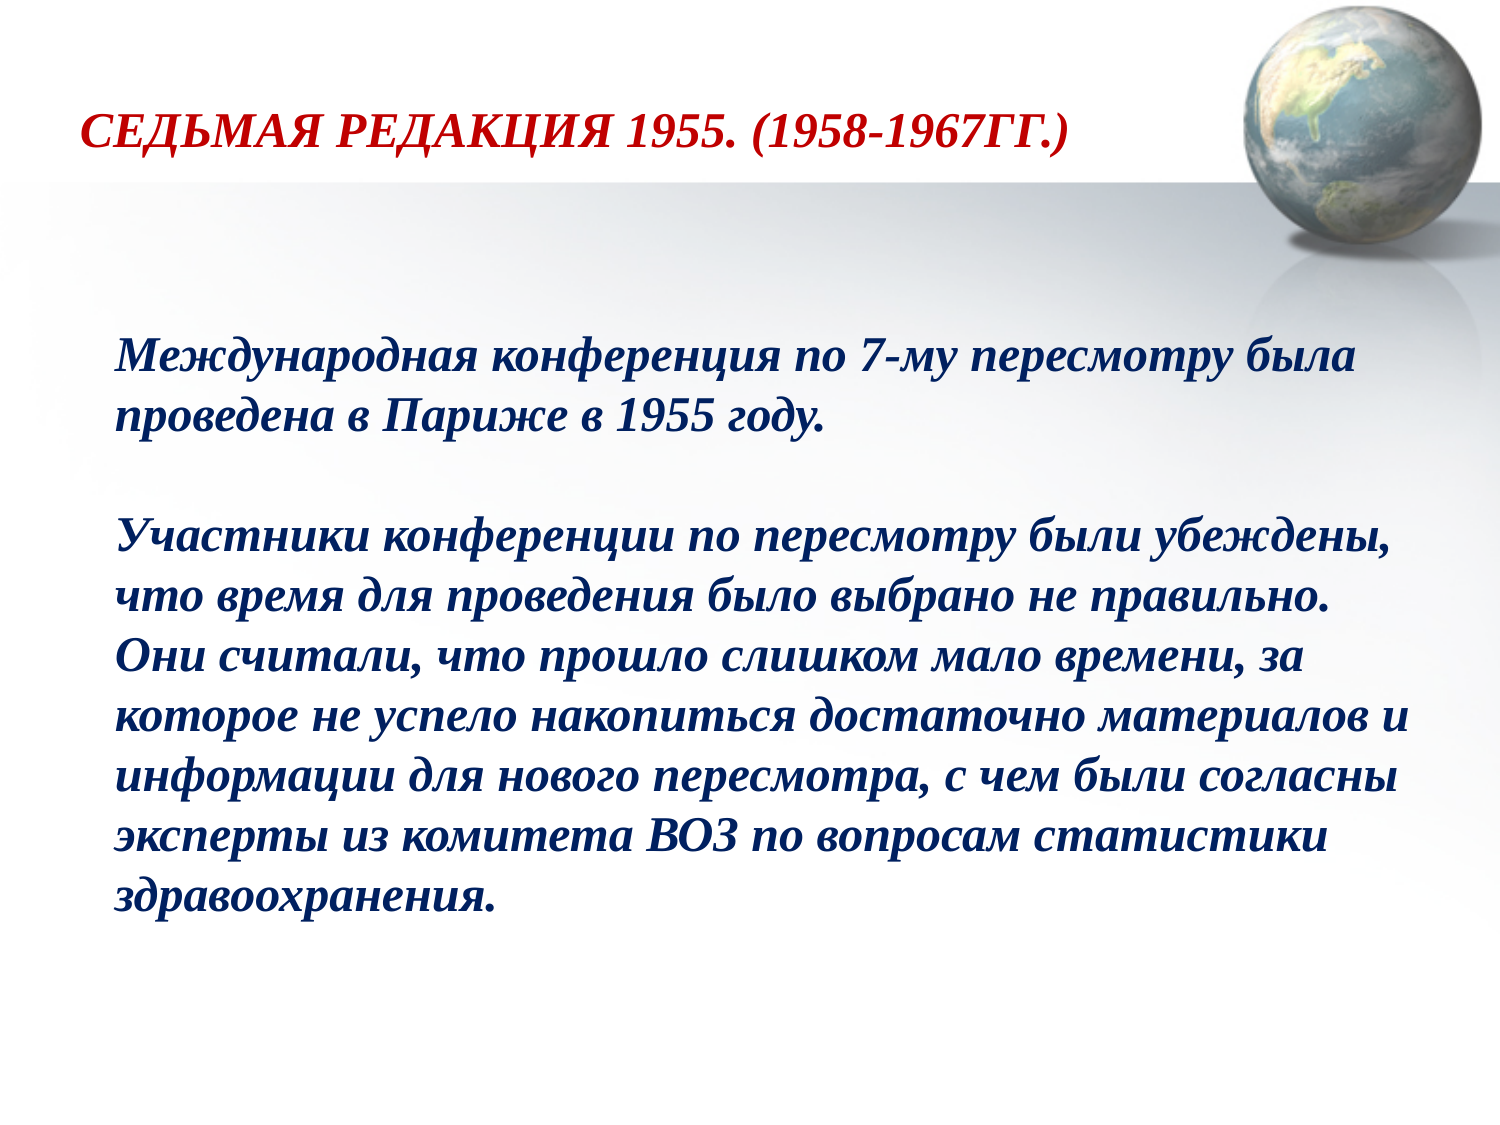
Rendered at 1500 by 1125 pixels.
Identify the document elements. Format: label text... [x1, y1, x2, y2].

text_box СЕДЬМАЯ РЕДАКЦИЯ 1955. (1958-1967ГГ.) [64, 90, 1235, 166]
text_box Международная конференция по 7-му пересмотру была проведена в Париже в 1955 году. Участники конференции по пересмотру были убеждены, что время для проведения было выбрано не правильно. Они считали, что прошло слишком мало времени, за которое не успело накопиться достаточно материалов и информации для нового пересмотра, с чем были согласны эксперты из комитета ВОЗ по вопросам статистики здравоохранения. [100, 314, 1436, 930]
